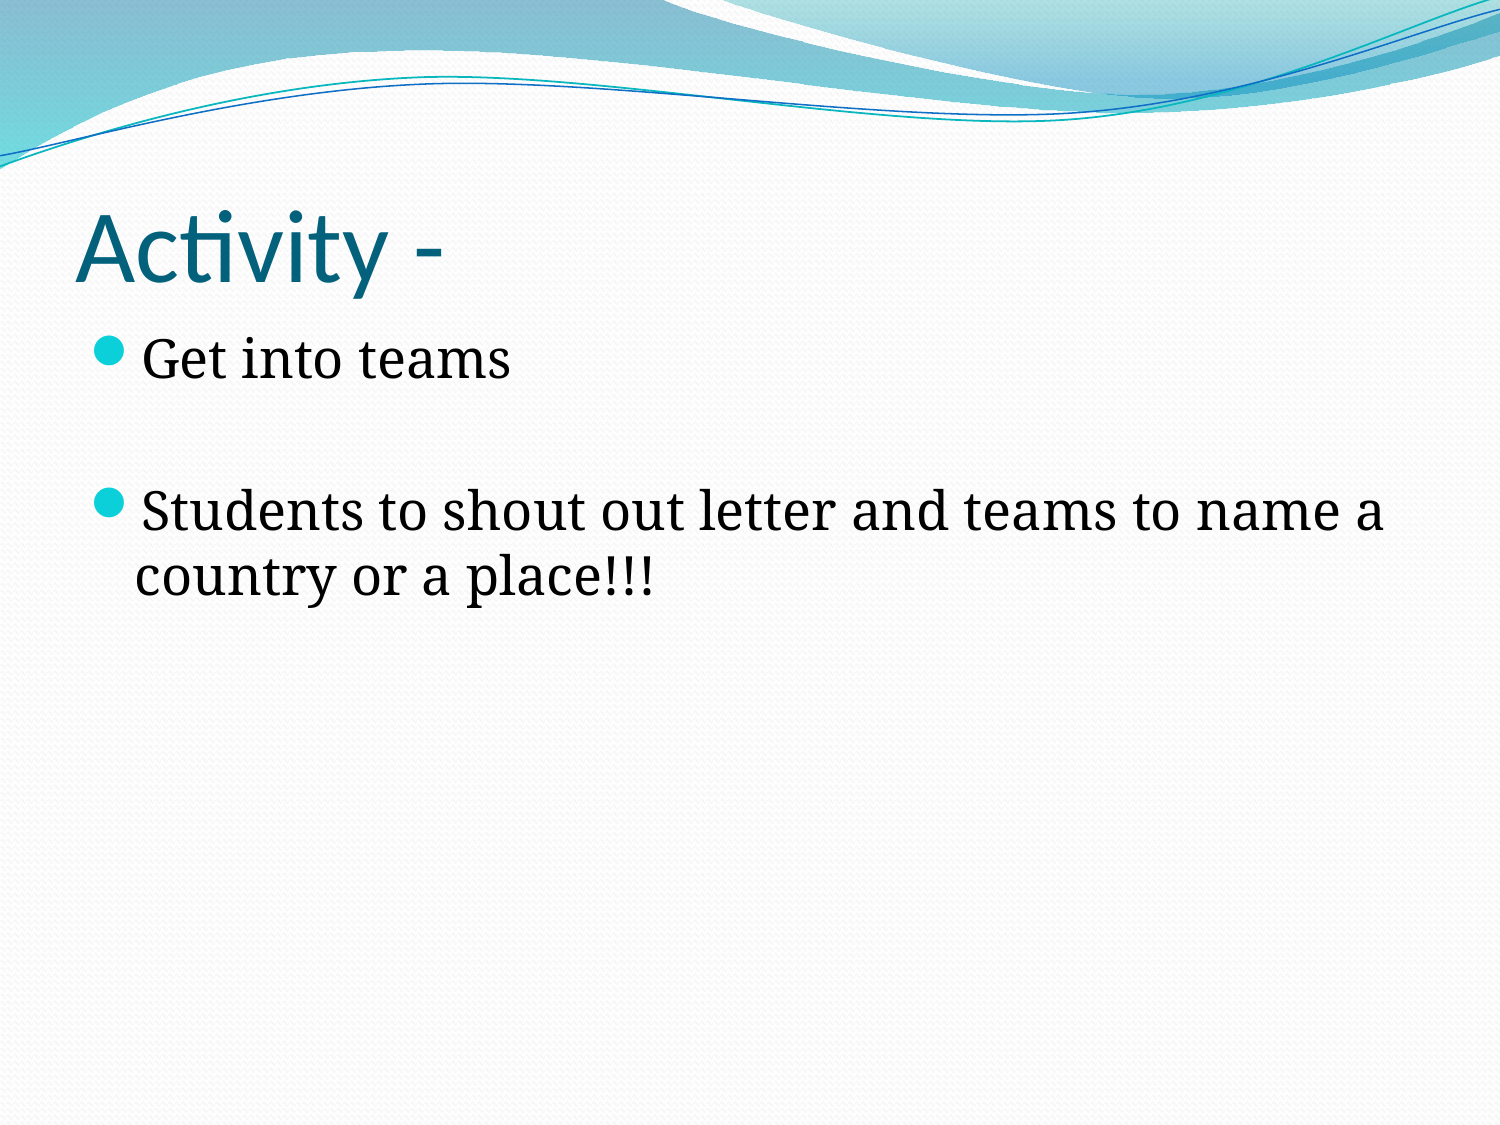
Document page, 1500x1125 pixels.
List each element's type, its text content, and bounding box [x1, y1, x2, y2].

title Activity - [75, 115, 1425, 303]
list Get into teams Students to shout out letter and teams to name a country or a place!!! [75, 317, 1425, 1038]
